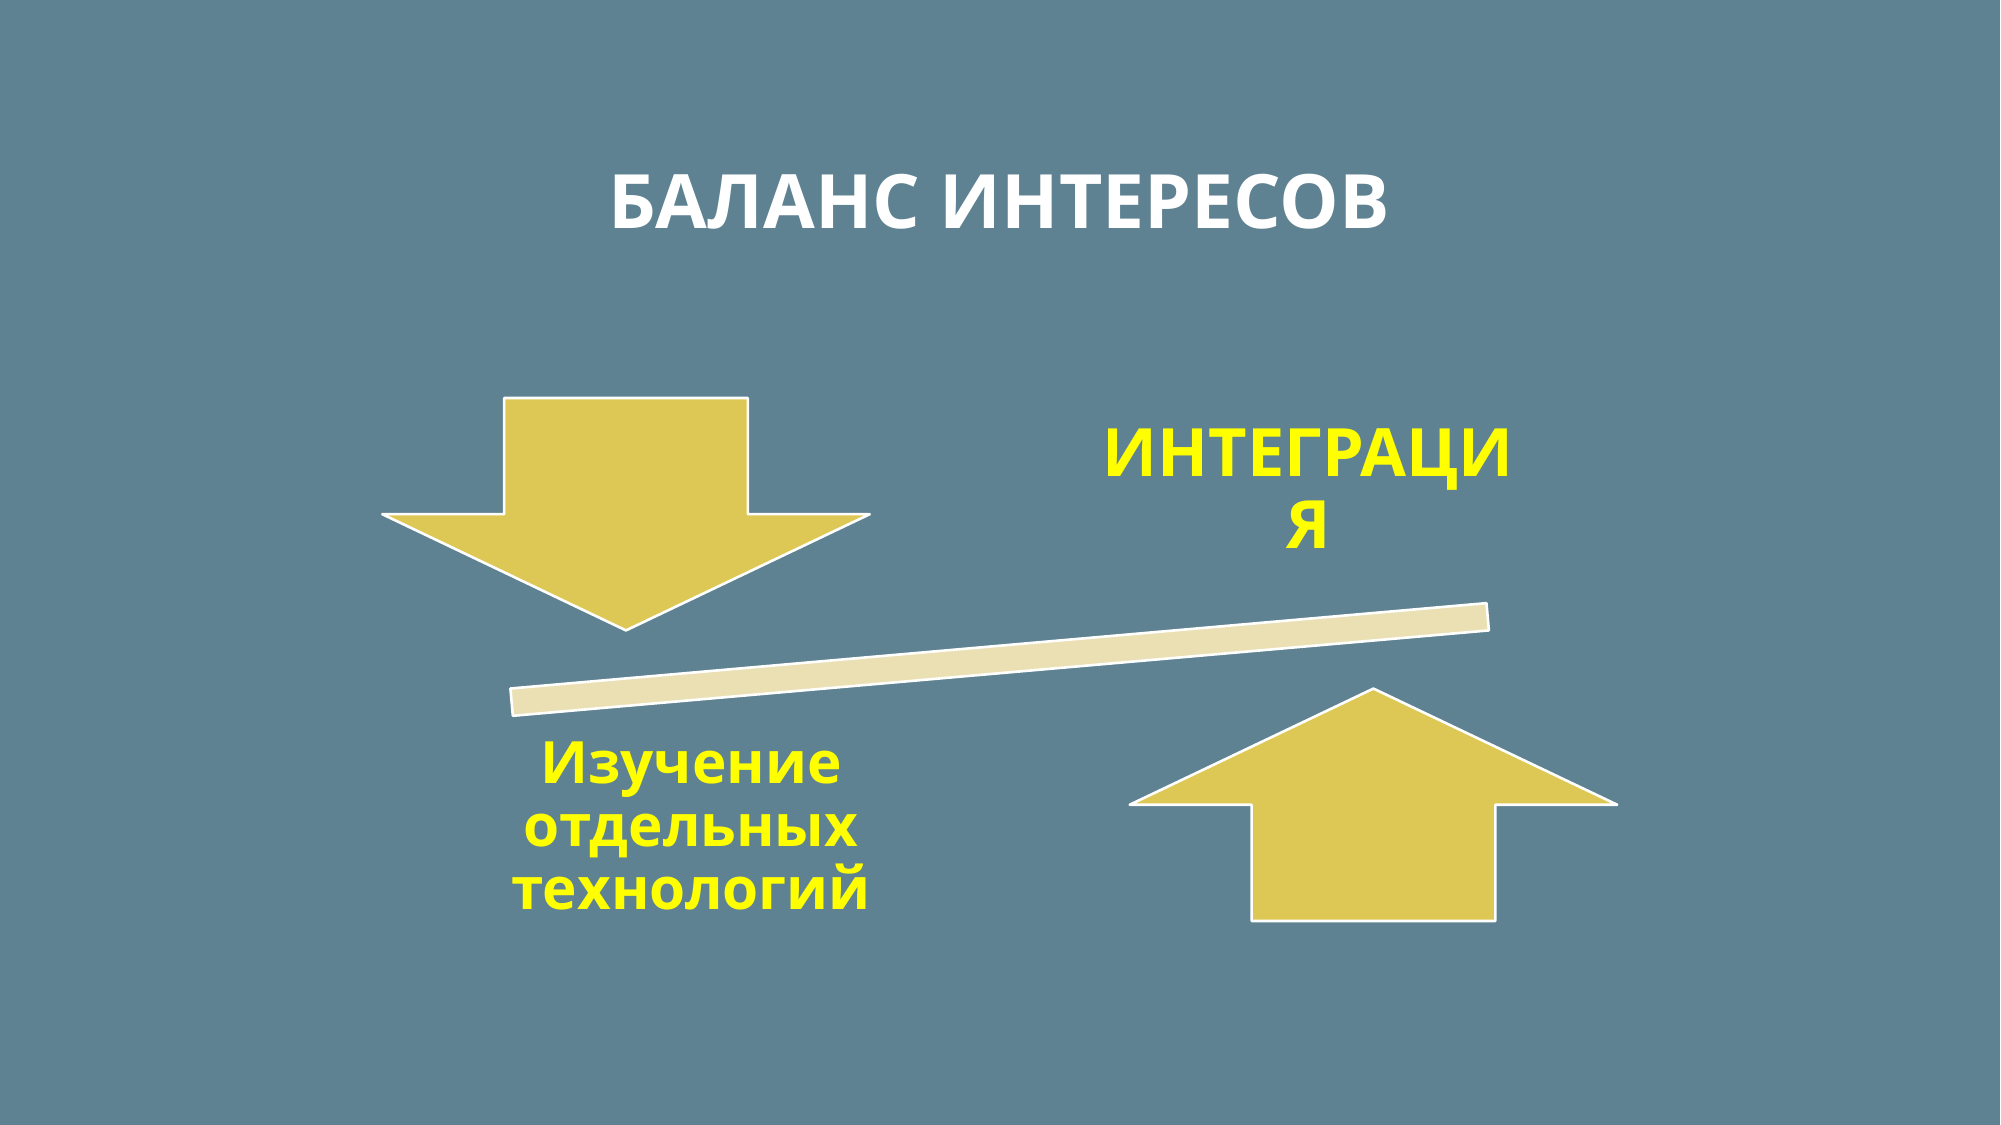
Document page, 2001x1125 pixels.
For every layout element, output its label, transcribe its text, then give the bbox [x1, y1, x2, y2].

title Баланс интересов [187, 101, 1813, 308]
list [186, 368, 1813, 951]
